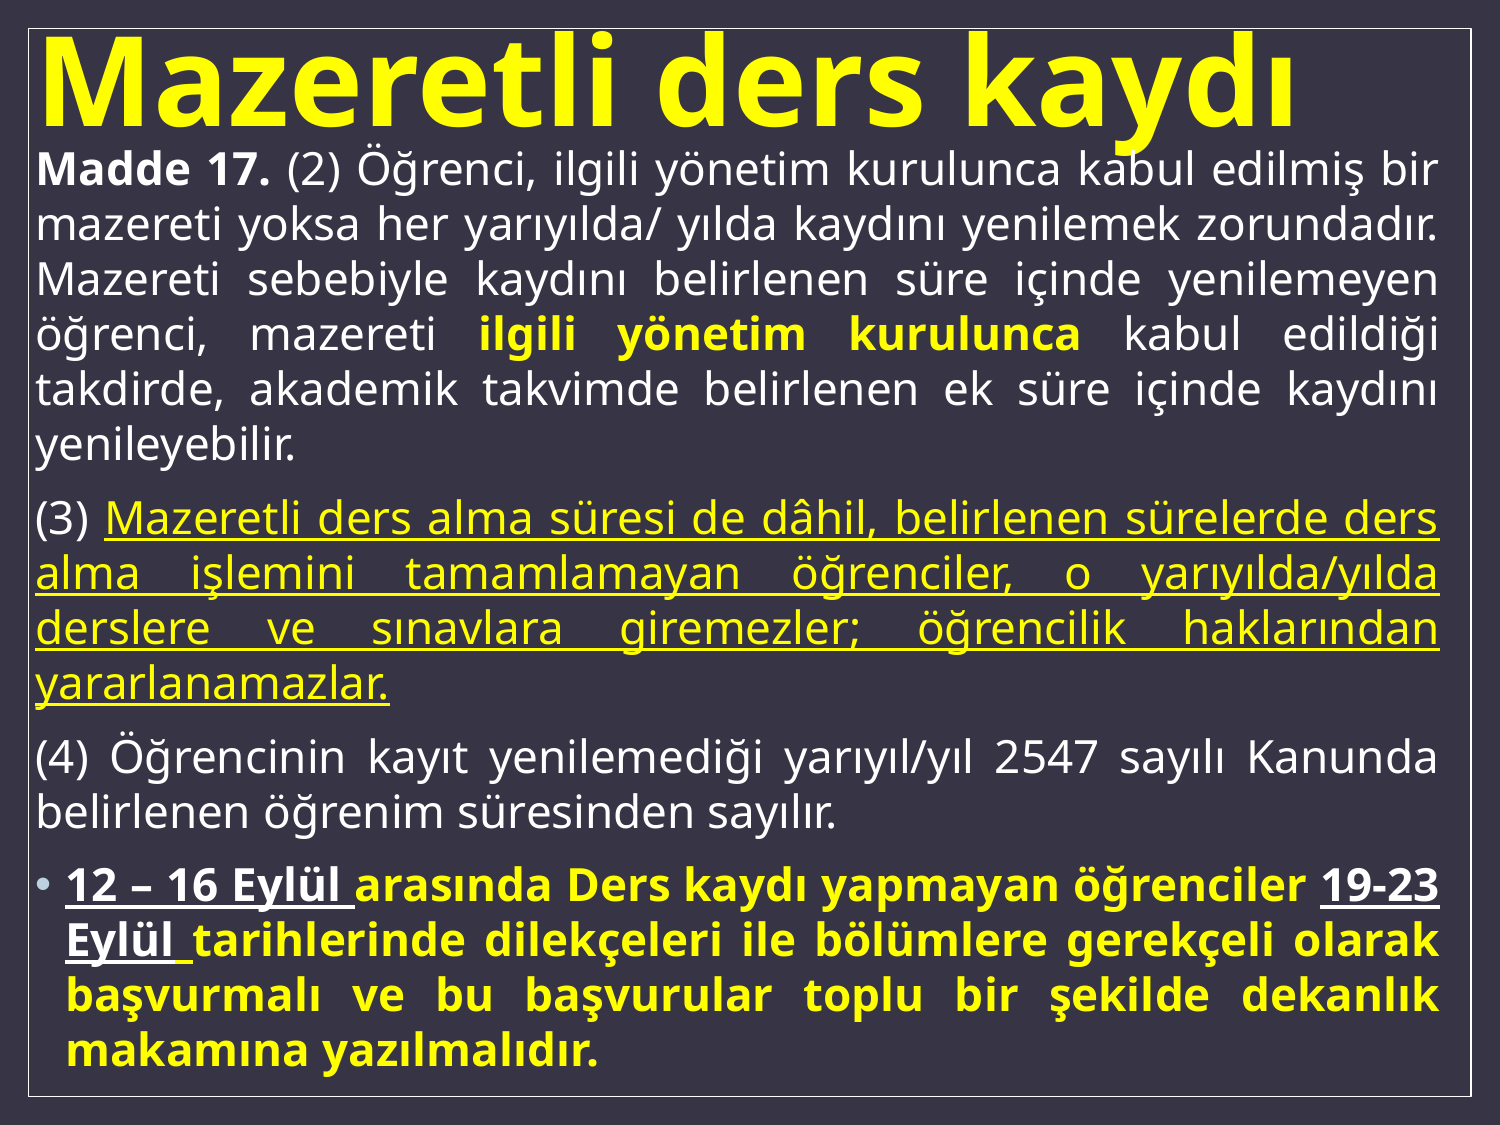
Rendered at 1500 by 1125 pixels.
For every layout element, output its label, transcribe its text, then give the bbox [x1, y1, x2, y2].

title Mazeretli ders kaydı [20, 15, 1456, 132]
list Madde 17. (2) Öğrenci, ilgili yönetim kurulunca kabul edilmiş bir mazereti yoksa her yarıyılda/ yılda kaydını yenilemek zorundadır. Mazereti sebebiyle kaydını belirlenen süre içinde yenilemeyen öğrenci, mazereti ilgili yönetim kurulunca kabul edildiği takdirde, akademik takvimde belirlenen ek süre içinde kaydını yenileyebilir. (3) Mazeretli ders alma süresi de dâhil, belirlenen sürelerde ders alma işlemini tamamlamayan öğrenciler, o yarıyılda/yılda derslere ve sınavlara giremezler; öğrencilik haklarından yararlanamazlar. (4) Öğrencinin kayıt yenilemediği yarıyıl/yıl 2547 sayılı Kanunda belirlenen öğrenim süresinden sayılır. 12 – 16 Eylül arasında Ders kaydı yapmayan öğrenciler 19-23 Eylül tarihlerinde dilekçeleri ile bölümlere gerekçeli olarak başvurmalı ve bu başvurular toplu bir şekilde dekanlık makamına yazılmalıdır. [20, 132, 1456, 1089]
